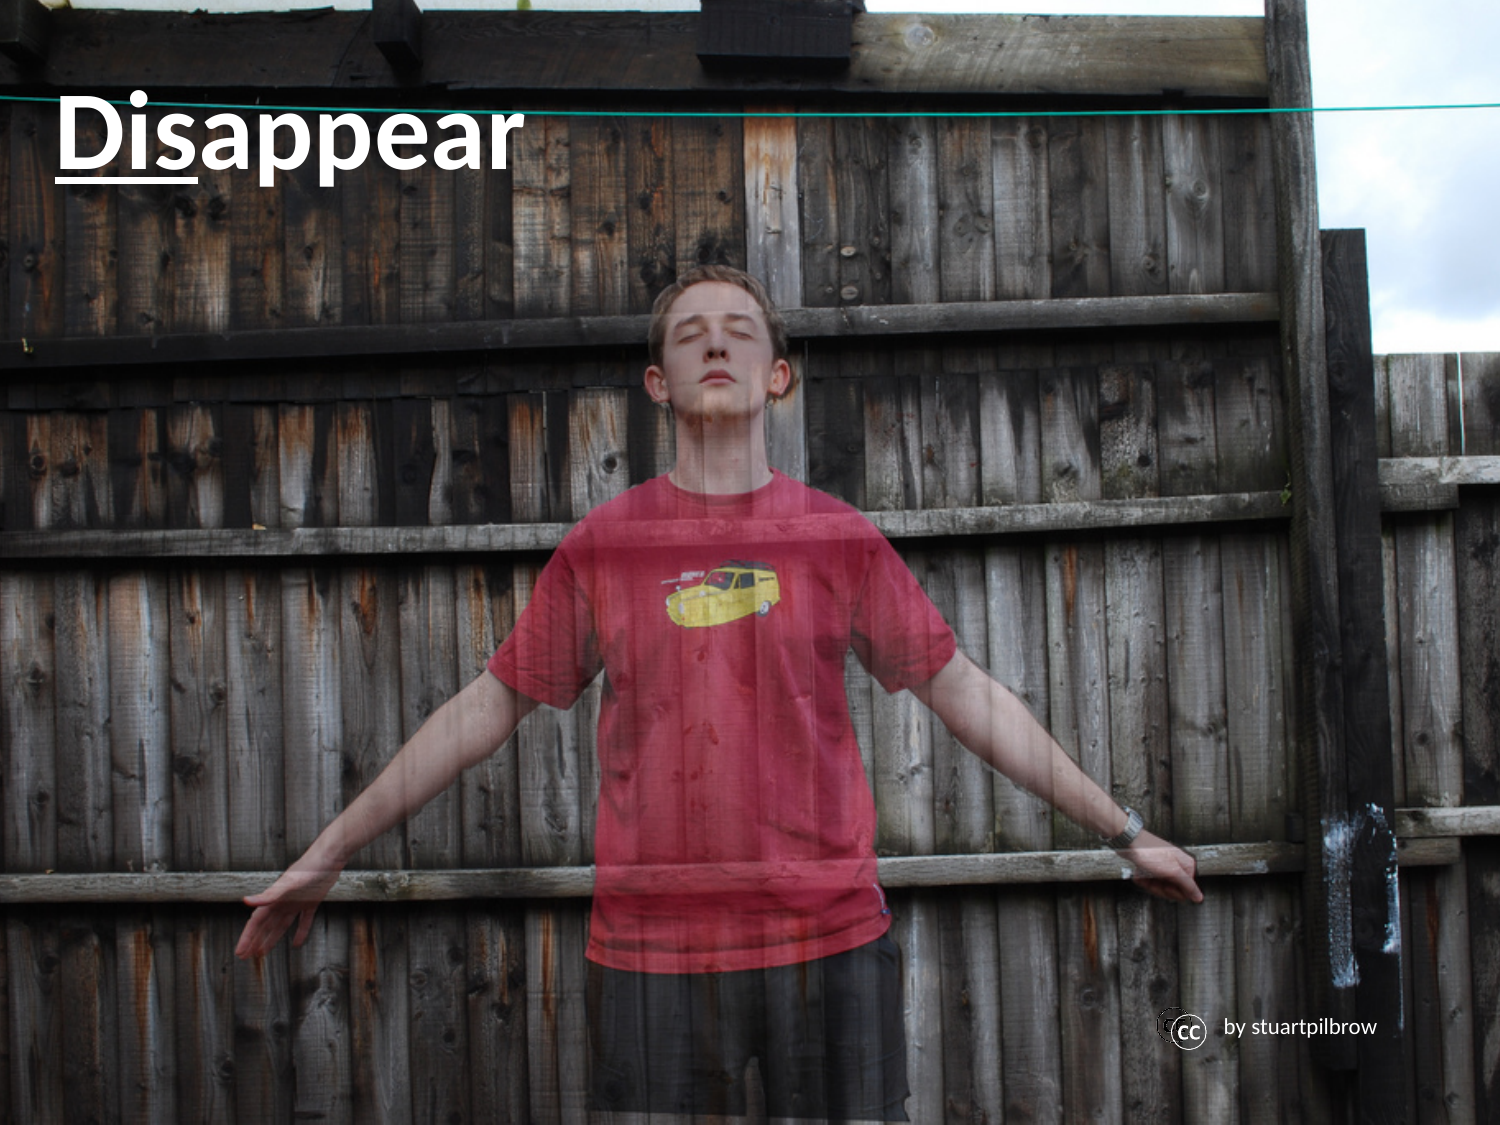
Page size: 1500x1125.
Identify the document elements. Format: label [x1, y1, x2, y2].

picture [0, 0, 1500, 1125]
text_box [1149, 1004, 1434, 1051]
